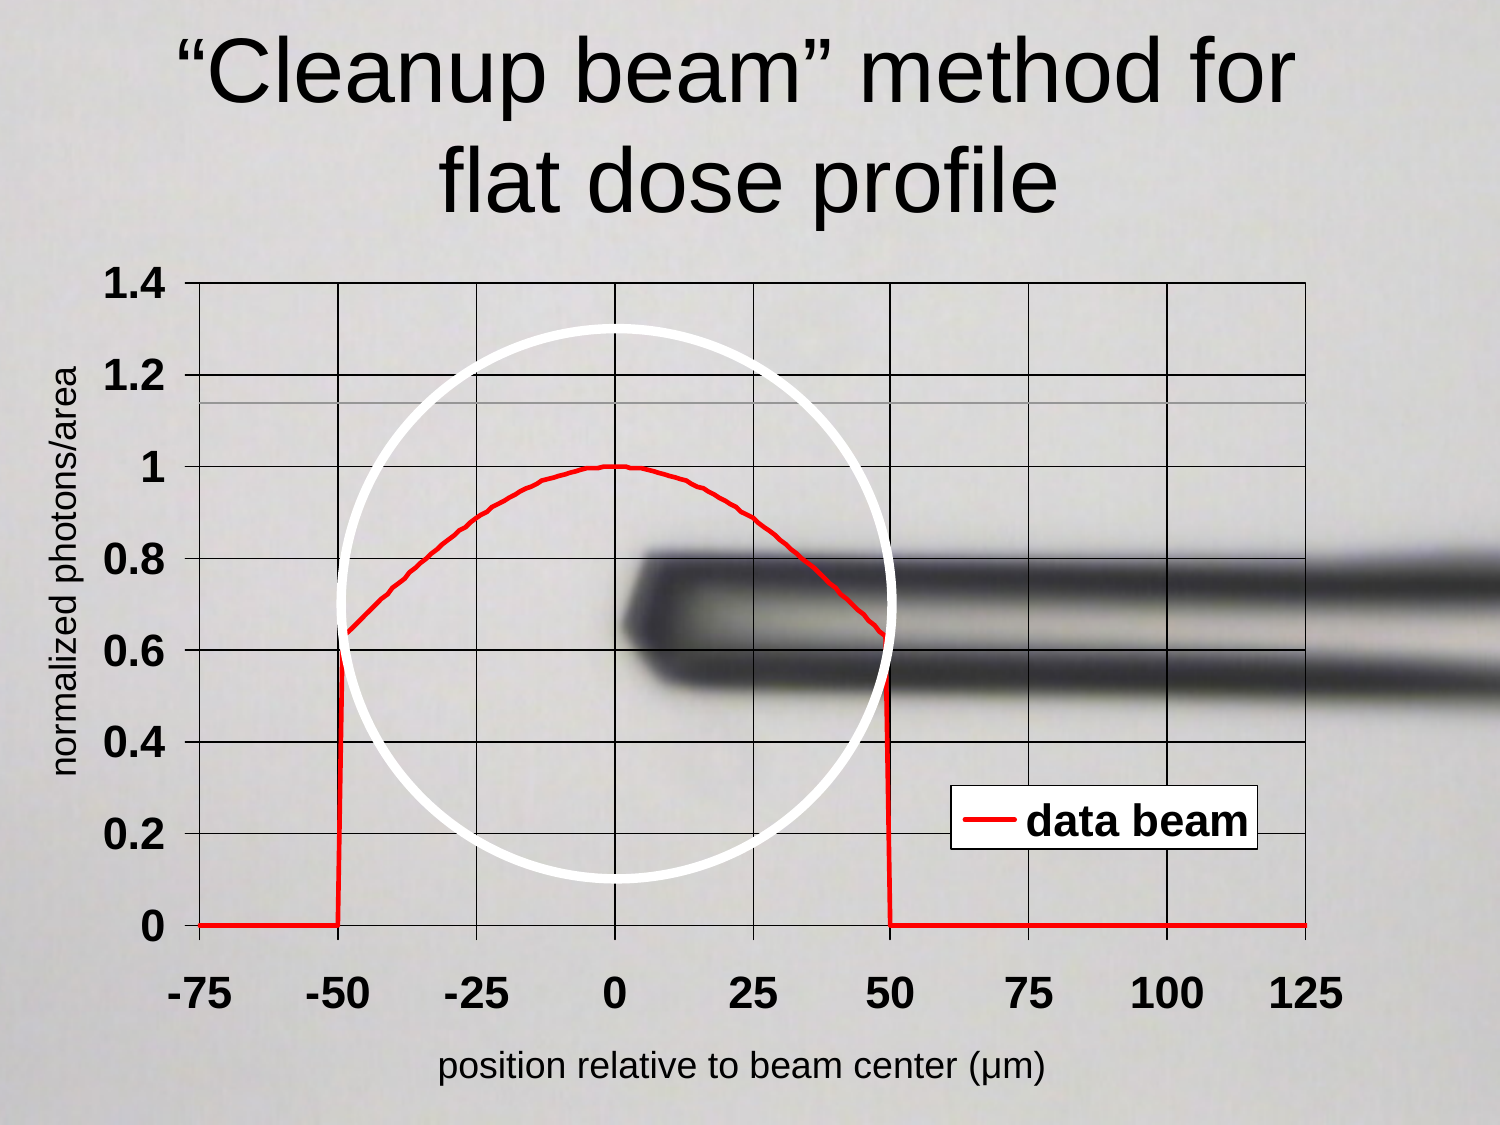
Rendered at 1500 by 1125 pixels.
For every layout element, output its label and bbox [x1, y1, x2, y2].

text_box [30, 219, 1484, 1095]
picture [0, 0, 1500, 1125]
